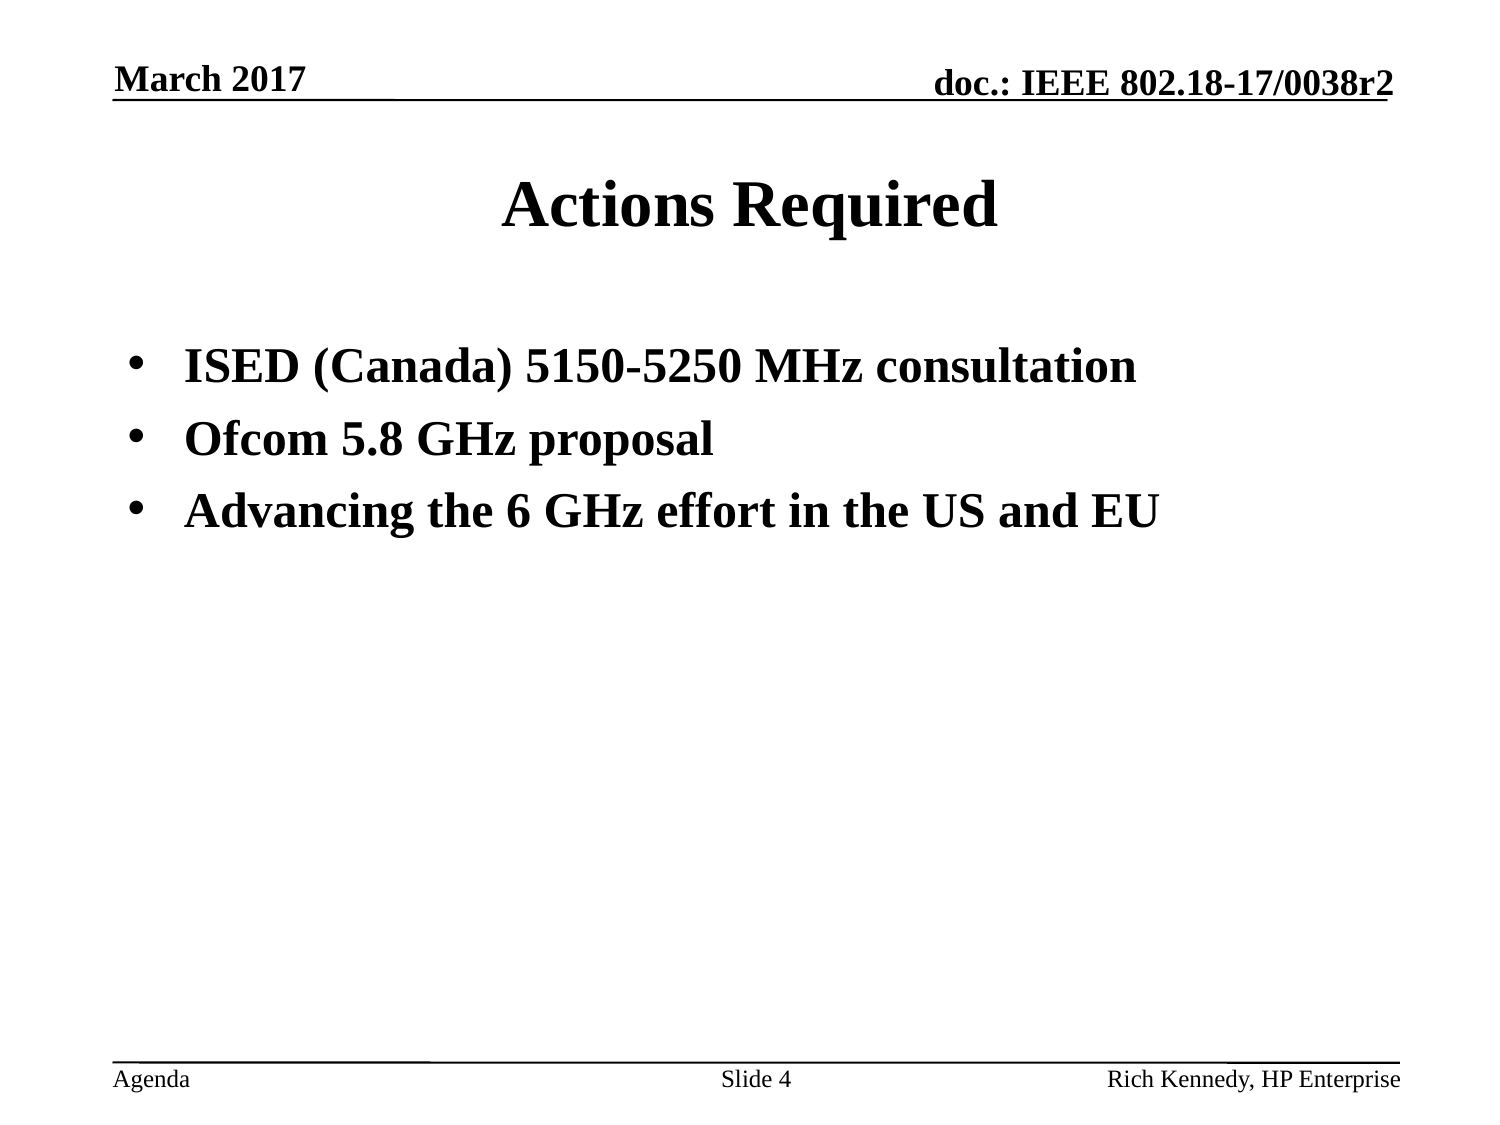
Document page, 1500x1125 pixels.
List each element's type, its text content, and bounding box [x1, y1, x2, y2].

footer Rich Kennedy, HP Enterprise [878, 1061, 1402, 1093]
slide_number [114, 54, 423, 100]
slide_number Slide 4 [712, 1061, 800, 1123]
list ISED (Canada) 5150-5250 MHz consultation Ofcom 5.8 GHz proposal Advancing the 6 GHz effort in the US and EU [112, 324, 1388, 1000]
title Actions Required [112, 112, 1388, 288]
